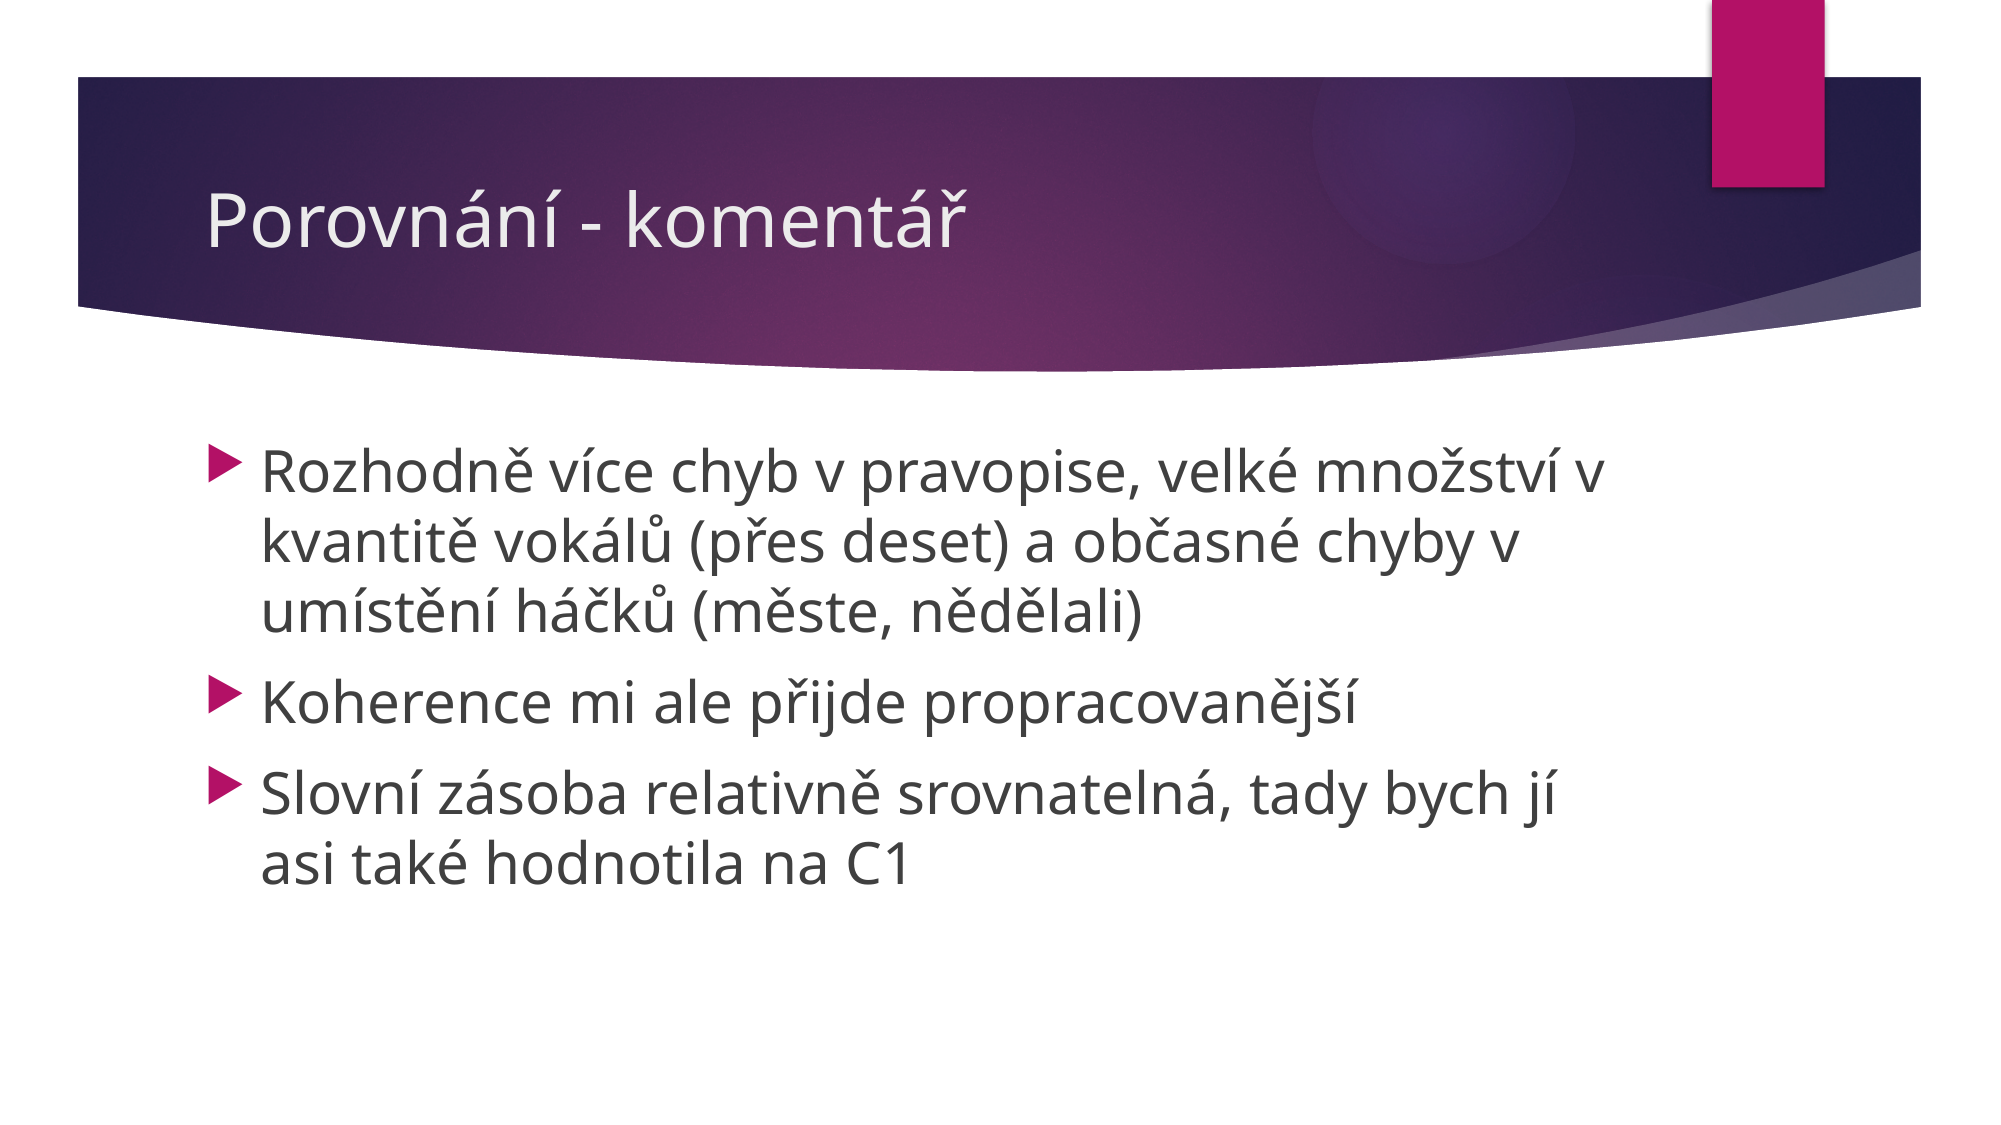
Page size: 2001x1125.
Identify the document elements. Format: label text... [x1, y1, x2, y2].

title Porovnání - komentář [189, 159, 1627, 276]
list Rozhodně více chyb v pravopise, velké množství v kvantitě vokálů (přes deset) a občasné chyby v umístění háčků (měste, nědělali) Koherence mi ale přijde propracovanější Slovní zásoba relativně srovnatelná, tady bych jí asi také hodnotila na C1 [189, 427, 1638, 988]
